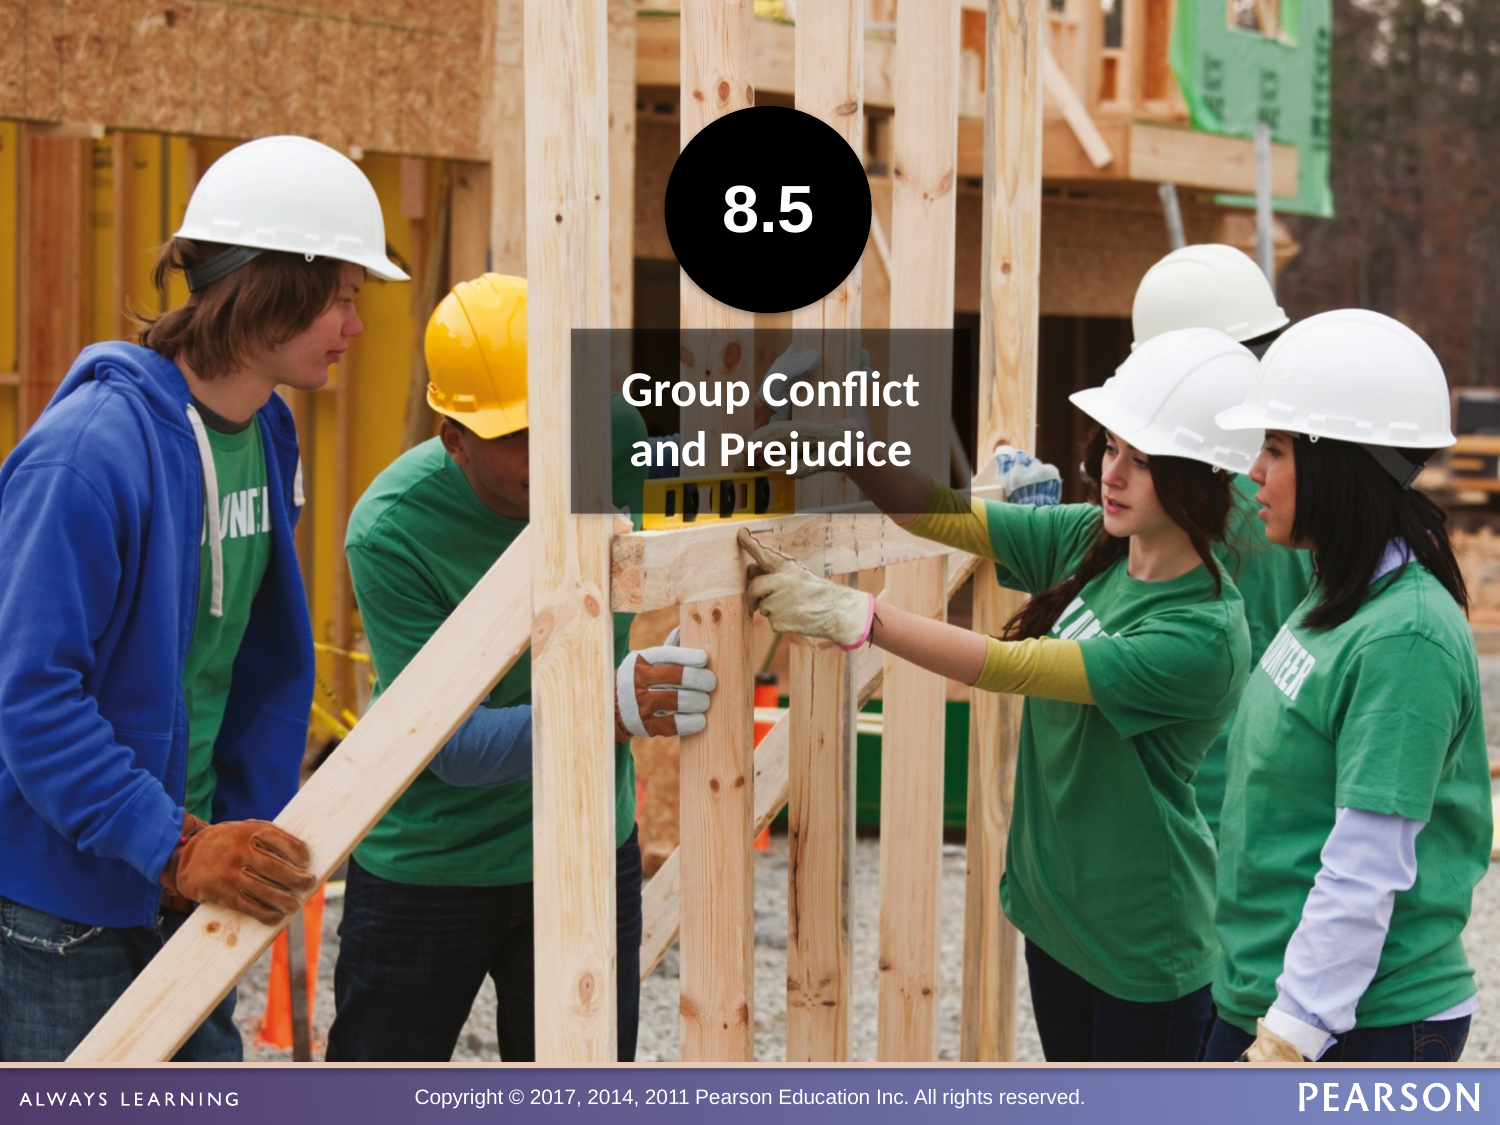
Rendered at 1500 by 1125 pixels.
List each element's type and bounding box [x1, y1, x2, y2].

text_box [664, 105, 872, 314]
picture [0, 0, 1500, 1062]
